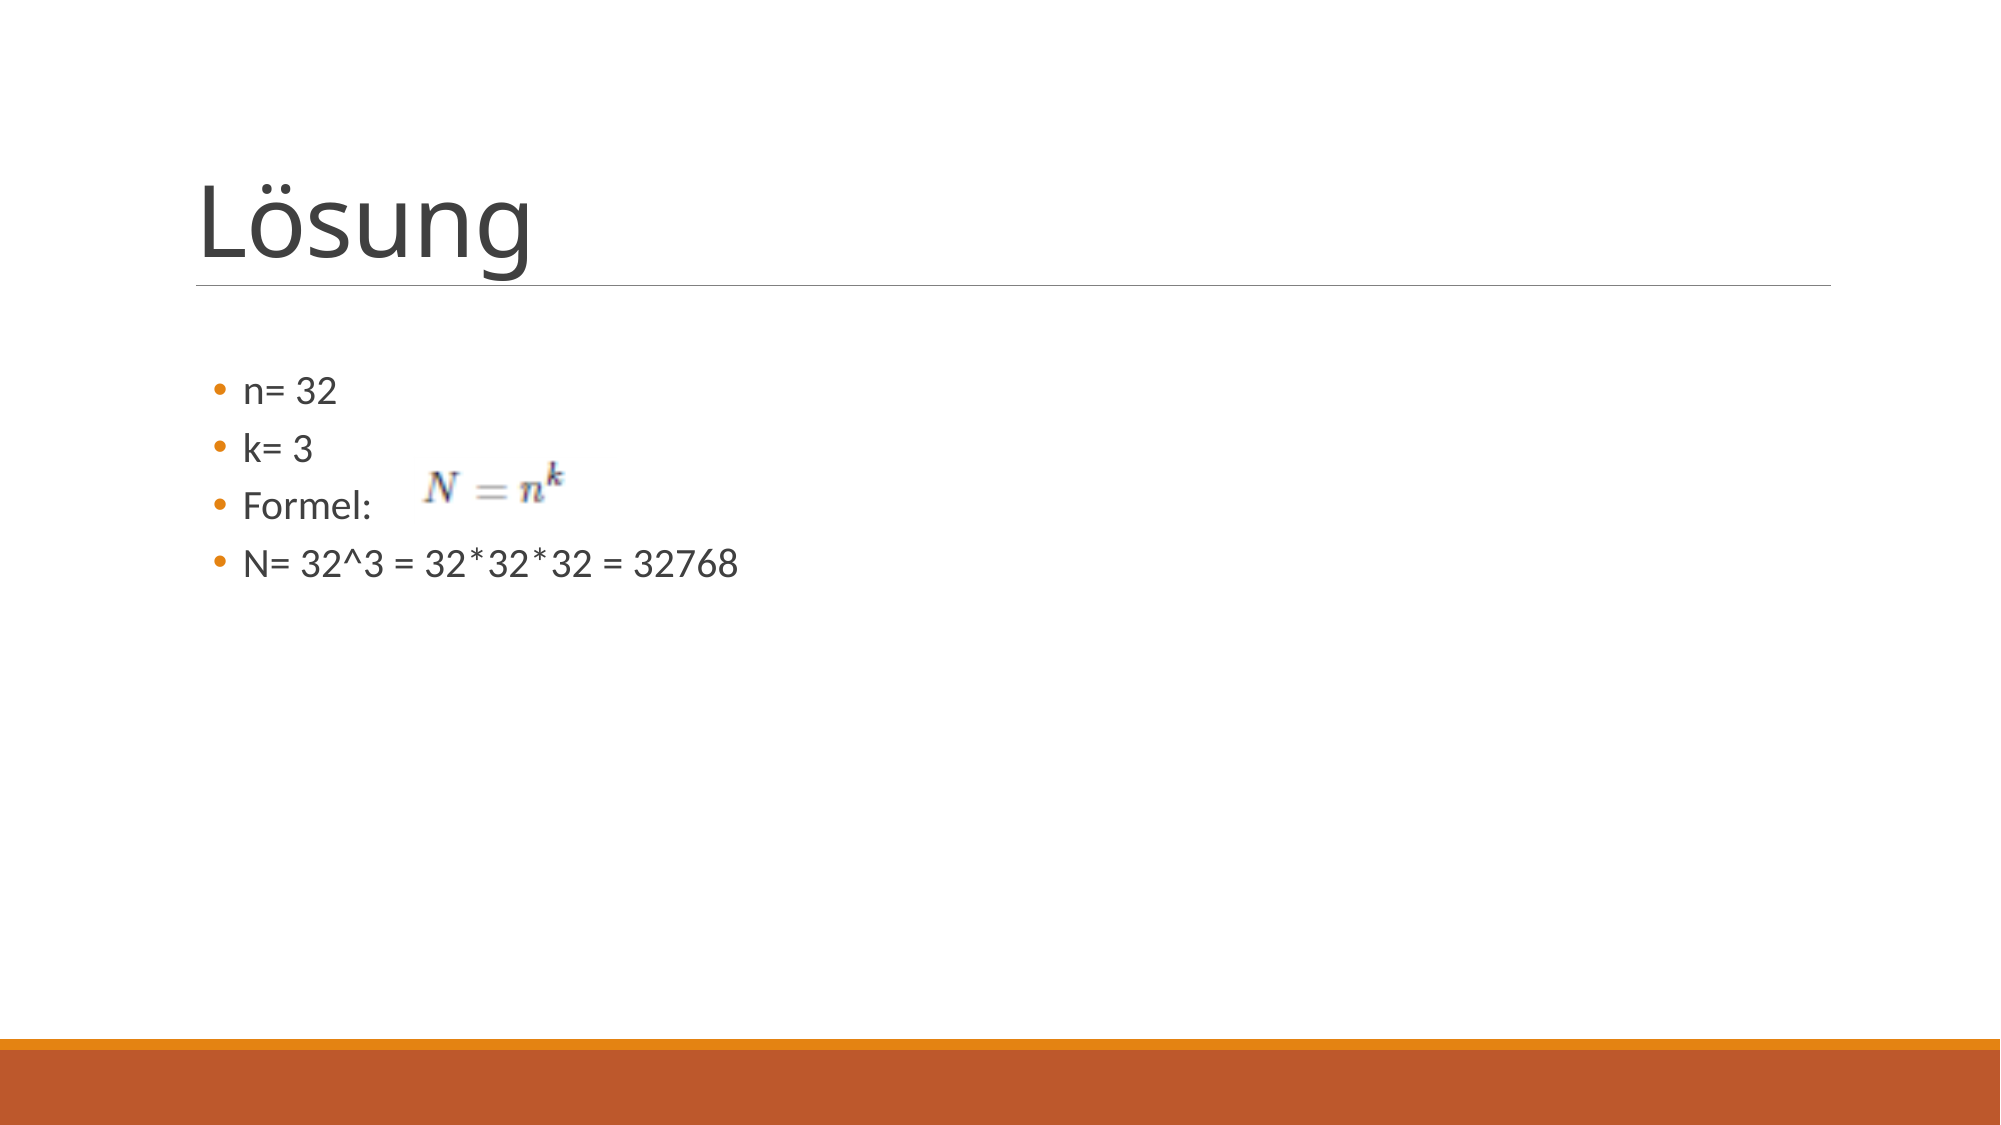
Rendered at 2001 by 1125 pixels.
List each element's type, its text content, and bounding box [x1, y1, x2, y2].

title Lösung [180, 47, 1830, 285]
list n= 32 k= 3 Formel: N= 32^3 = 32*32*32 = 32768 [180, 302, 1830, 963]
picture [413, 456, 617, 524]
